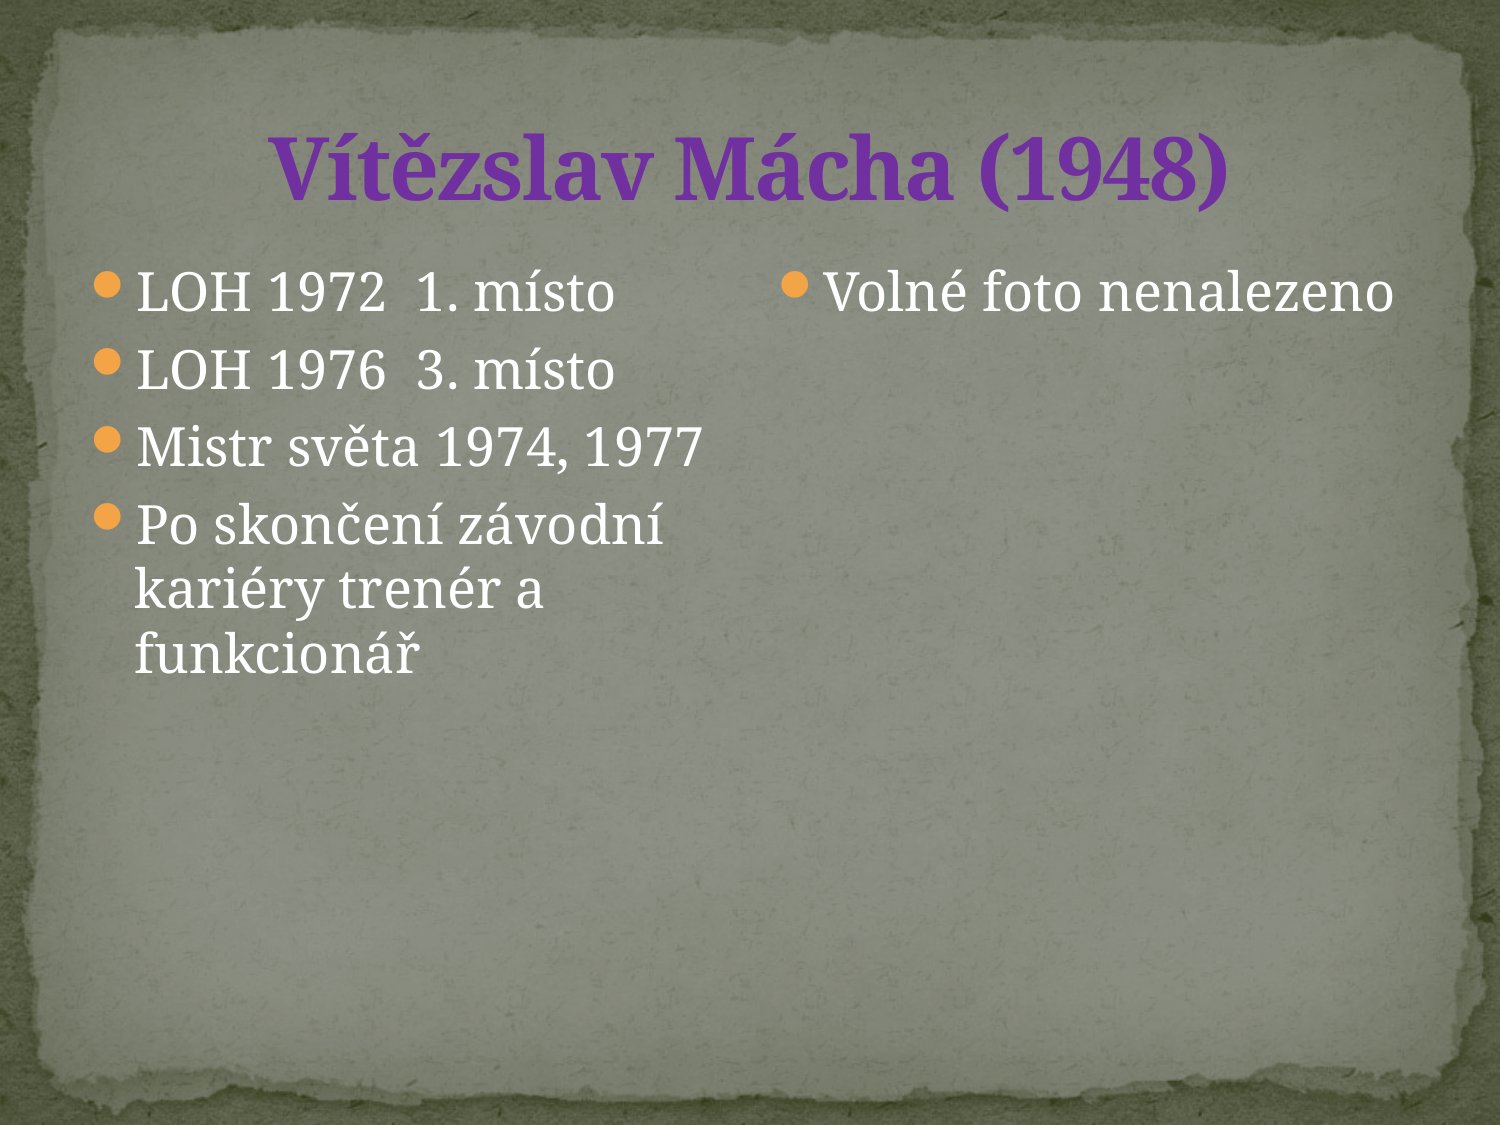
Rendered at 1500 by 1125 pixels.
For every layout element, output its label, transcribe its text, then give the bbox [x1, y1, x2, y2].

list LOH 1972 1. místo LOH 1976 3. místo Mistr světa 1974, 1977 Po skončení závodní kariéry trenér a funkcionář [74, 249, 742, 1001]
title Vítězslav Mácha (1948) [74, 24, 1425, 225]
list Volné foto nenalezeno [762, 249, 1429, 1001]
